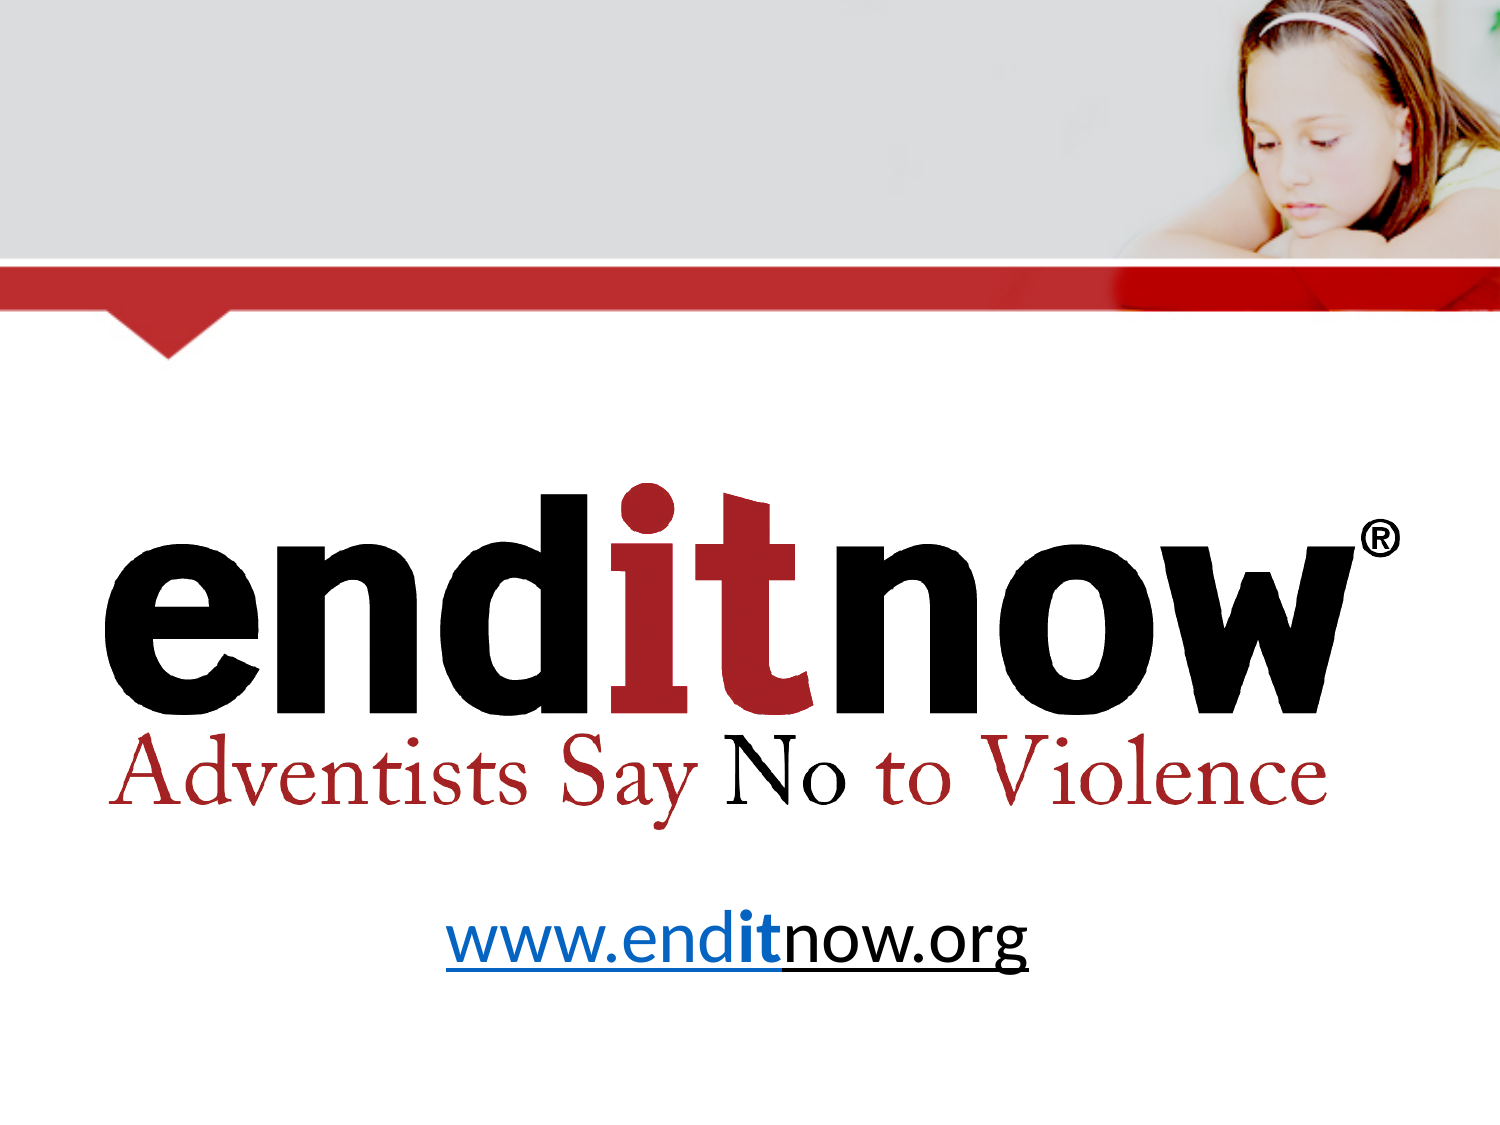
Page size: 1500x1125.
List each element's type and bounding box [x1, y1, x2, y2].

picture [0, 0, 1500, 1125]
list [105, 483, 1400, 830]
